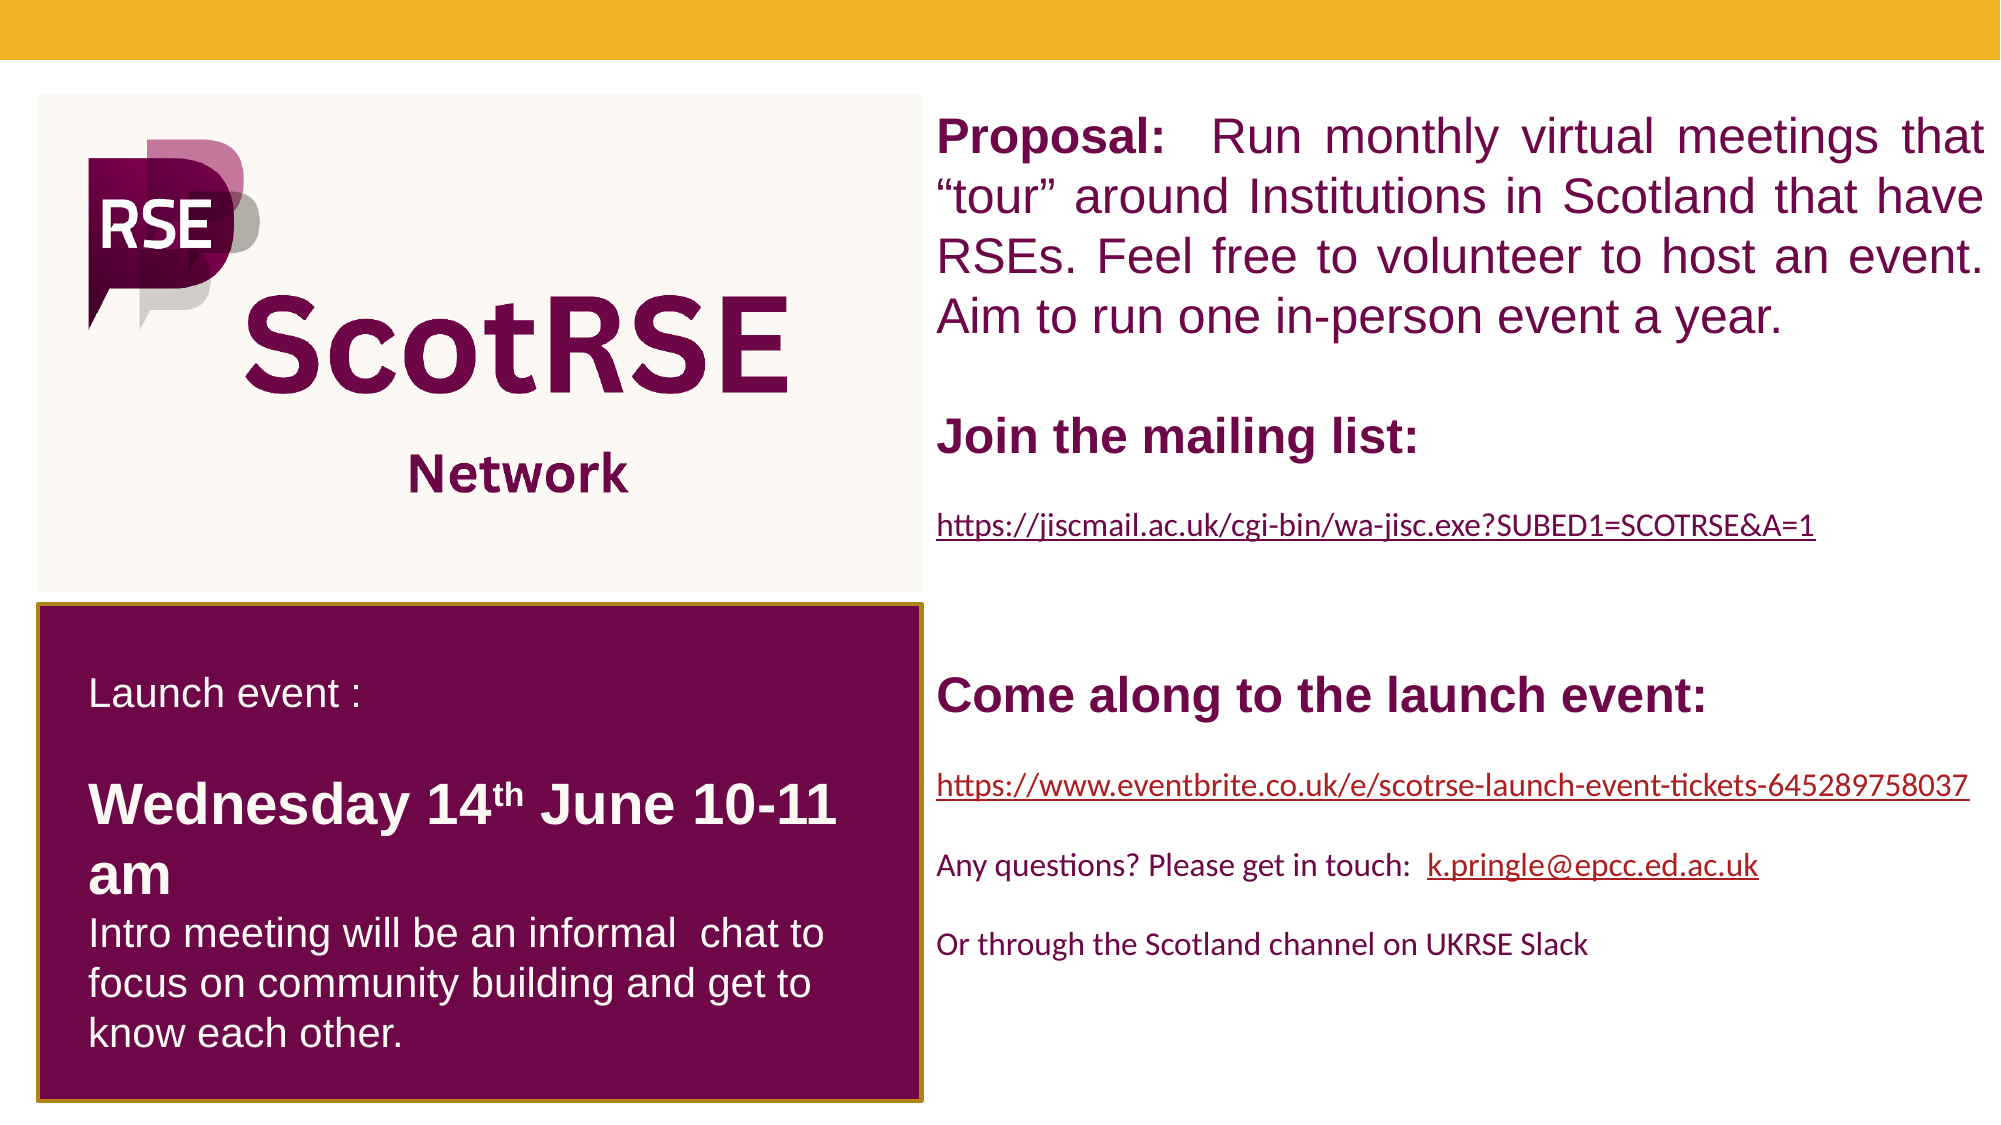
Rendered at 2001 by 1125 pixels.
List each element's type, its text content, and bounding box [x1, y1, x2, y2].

text_box Launch event : Wednesday 14th June 10-11 am Intro meeting will be an informal chat to focus on community building and get to know each other. [73, 658, 887, 1064]
text_box Proposal: Run monthly virtual meetings that “tour” around Institutions in Scotland that have RSEs. Feel free to volunteer to host an event. Aim to run one in-person event a year. Join the mailing list: https://jiscmail.ac.uk/cgi-bin/wa-jisc.exe?SUBED1=SCOTRSE&A=1 Come along to the launch event: https://www.eventbrite.co.uk/e/scotrse-launch-event-tickets-645289758037 Any questions? Please get in touch: k.pringle@epcc.ed.ac.uk Or through the Scotland channel on UKRSE Slack [919, 94, 2000, 1115]
picture [37, 94, 922, 592]
text_box [36, 602, 924, 1103]
